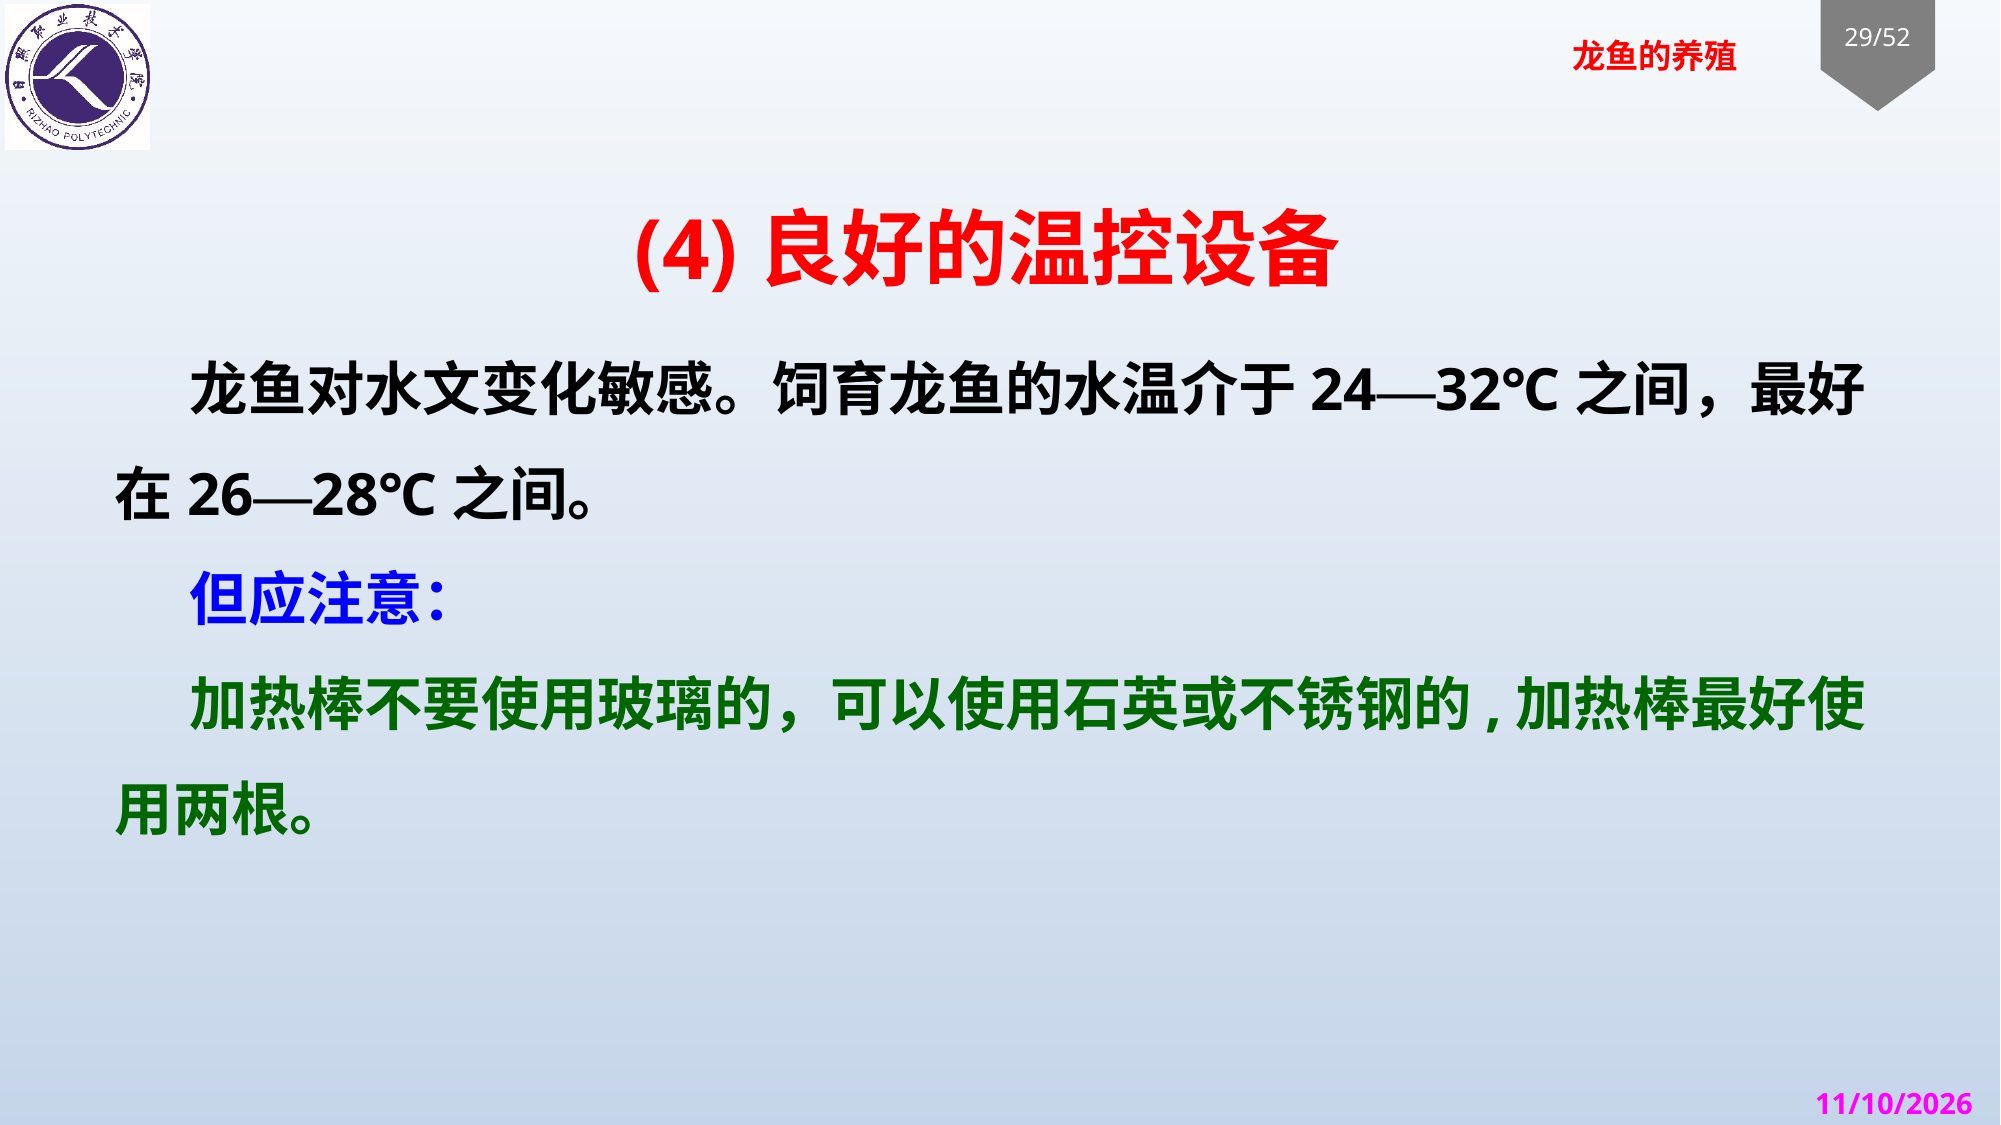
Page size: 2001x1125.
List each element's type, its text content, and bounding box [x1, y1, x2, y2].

list 龙鱼对水文变化敏感。饲育龙鱼的水温介于24—32℃之间，最好在26—28℃之间。 但应注意： 加热棒不要使用玻璃的，可以使用石英或不锈钢的,加热棒最好使用两根。 [99, 310, 1900, 1040]
picture [5, 4, 150, 150]
title (4)良好的温控设备 [87, 115, 1888, 304]
